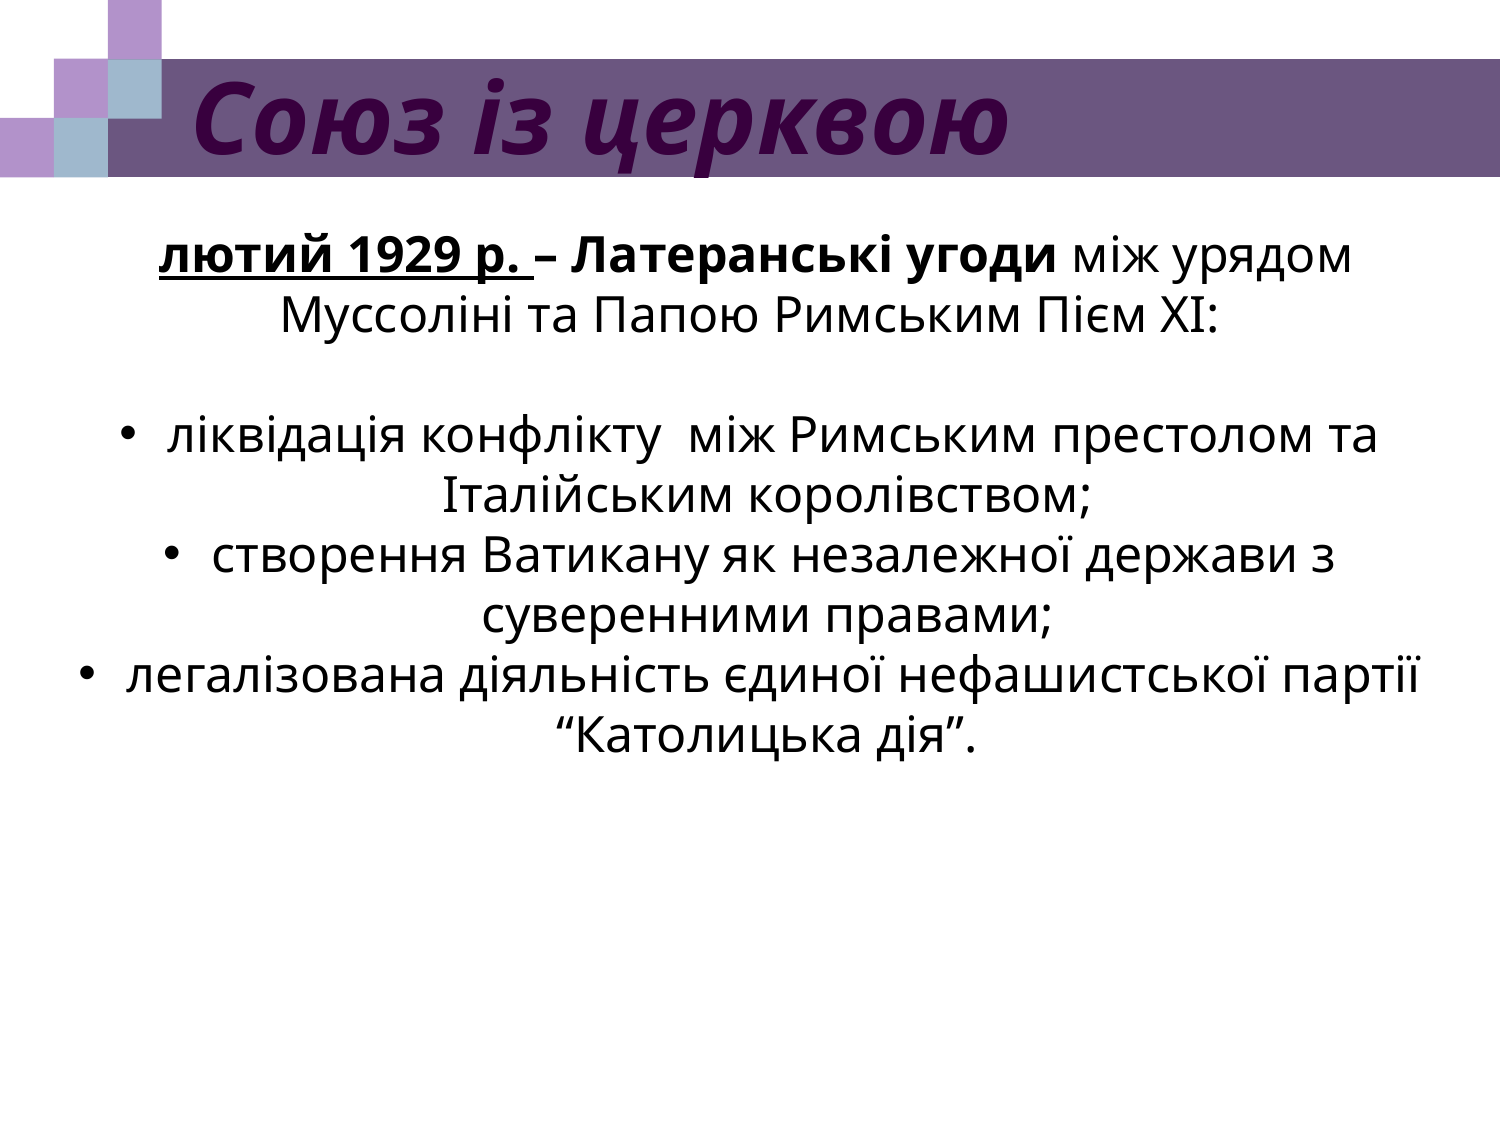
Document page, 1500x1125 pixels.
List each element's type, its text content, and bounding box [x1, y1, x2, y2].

text_box лютий 1929 р. – Латеранські угоди між урядом Муссоліні та Папою Римським Пієм XI: ліквідація конфлікту між Римським престолом та Італійським королівством; створення Ватикану як незалежної держави з суверенними правами; легалізована діяльність єдиної нефашистської партії “Католицька дія”. [23, 215, 1477, 770]
text_box Союз із церквою [175, 46, 1500, 182]
